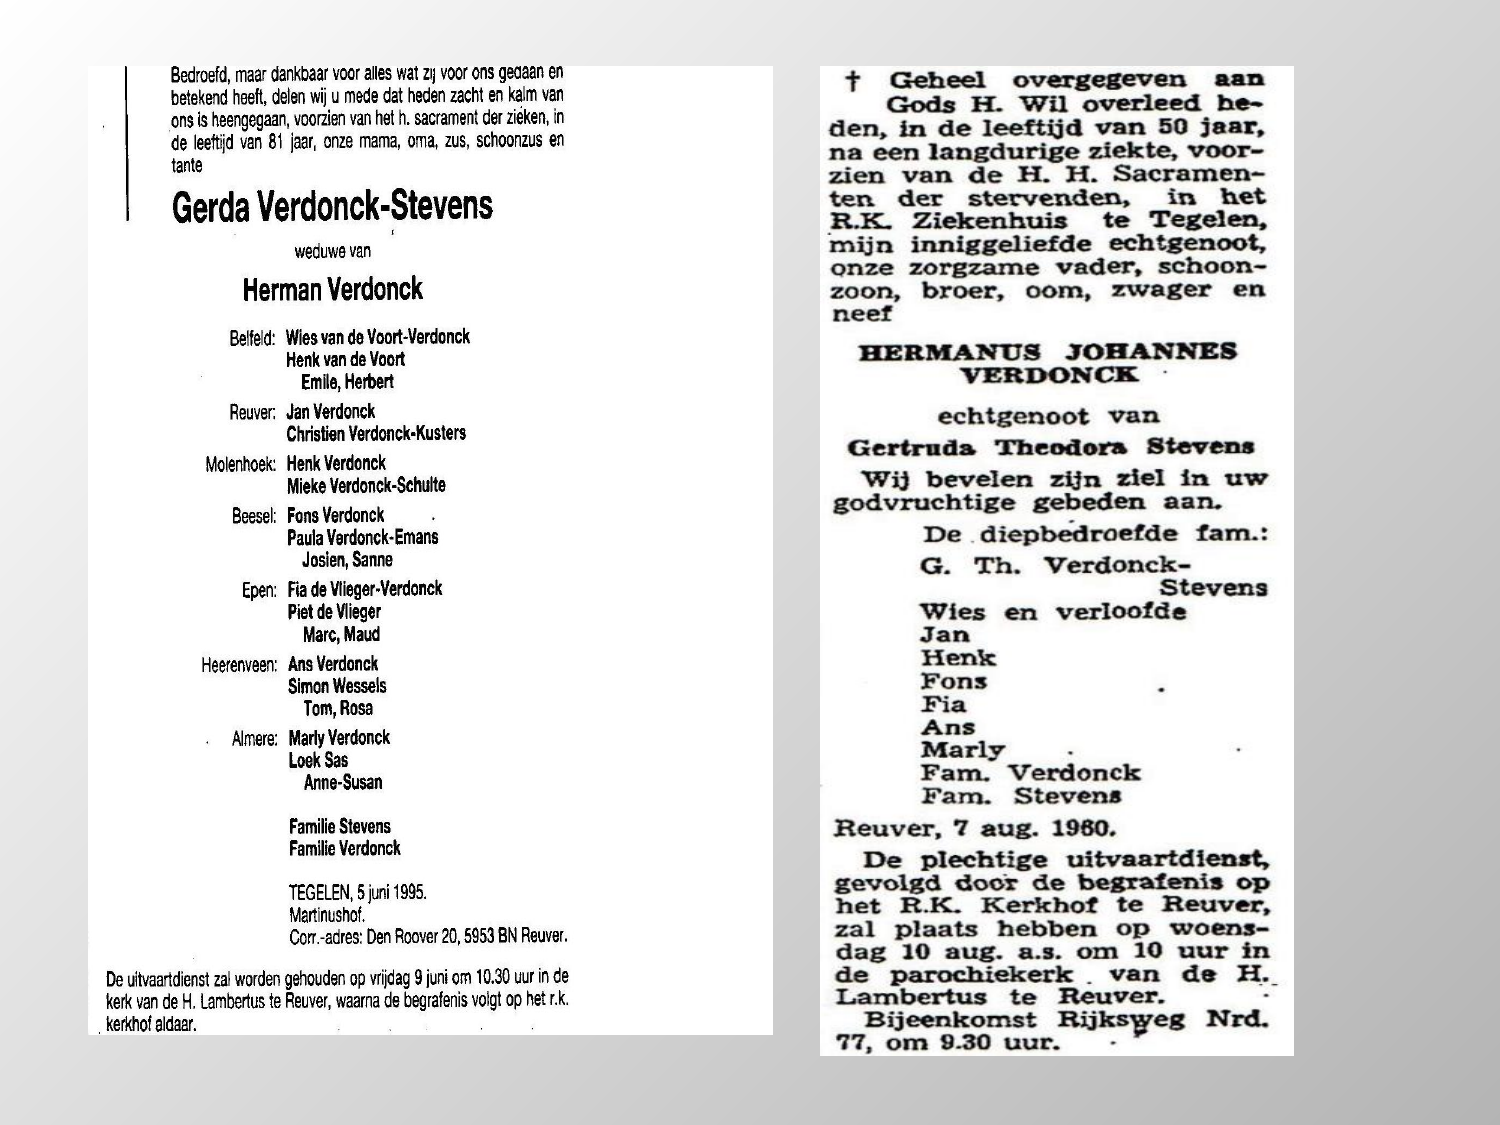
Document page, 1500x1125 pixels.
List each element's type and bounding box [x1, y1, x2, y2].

picture [88, 66, 773, 1036]
picture [820, 66, 1294, 1056]
